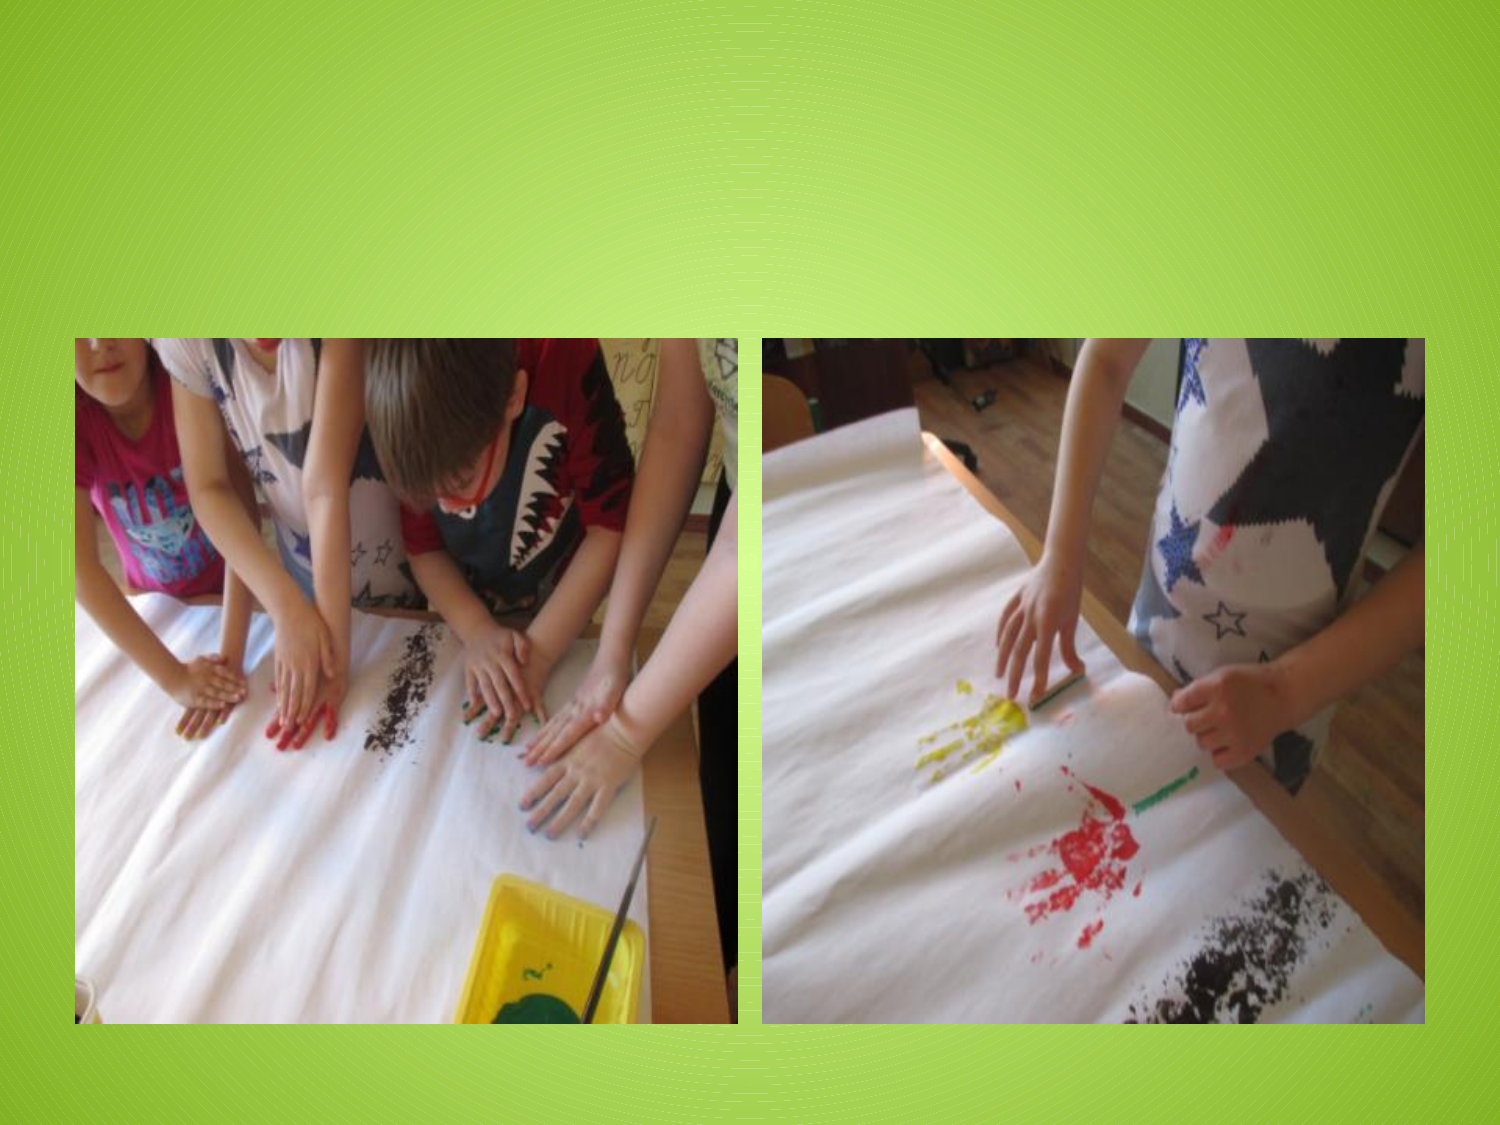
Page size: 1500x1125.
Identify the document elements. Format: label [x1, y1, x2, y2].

list [74, 337, 738, 1024]
list [762, 337, 1426, 1024]
